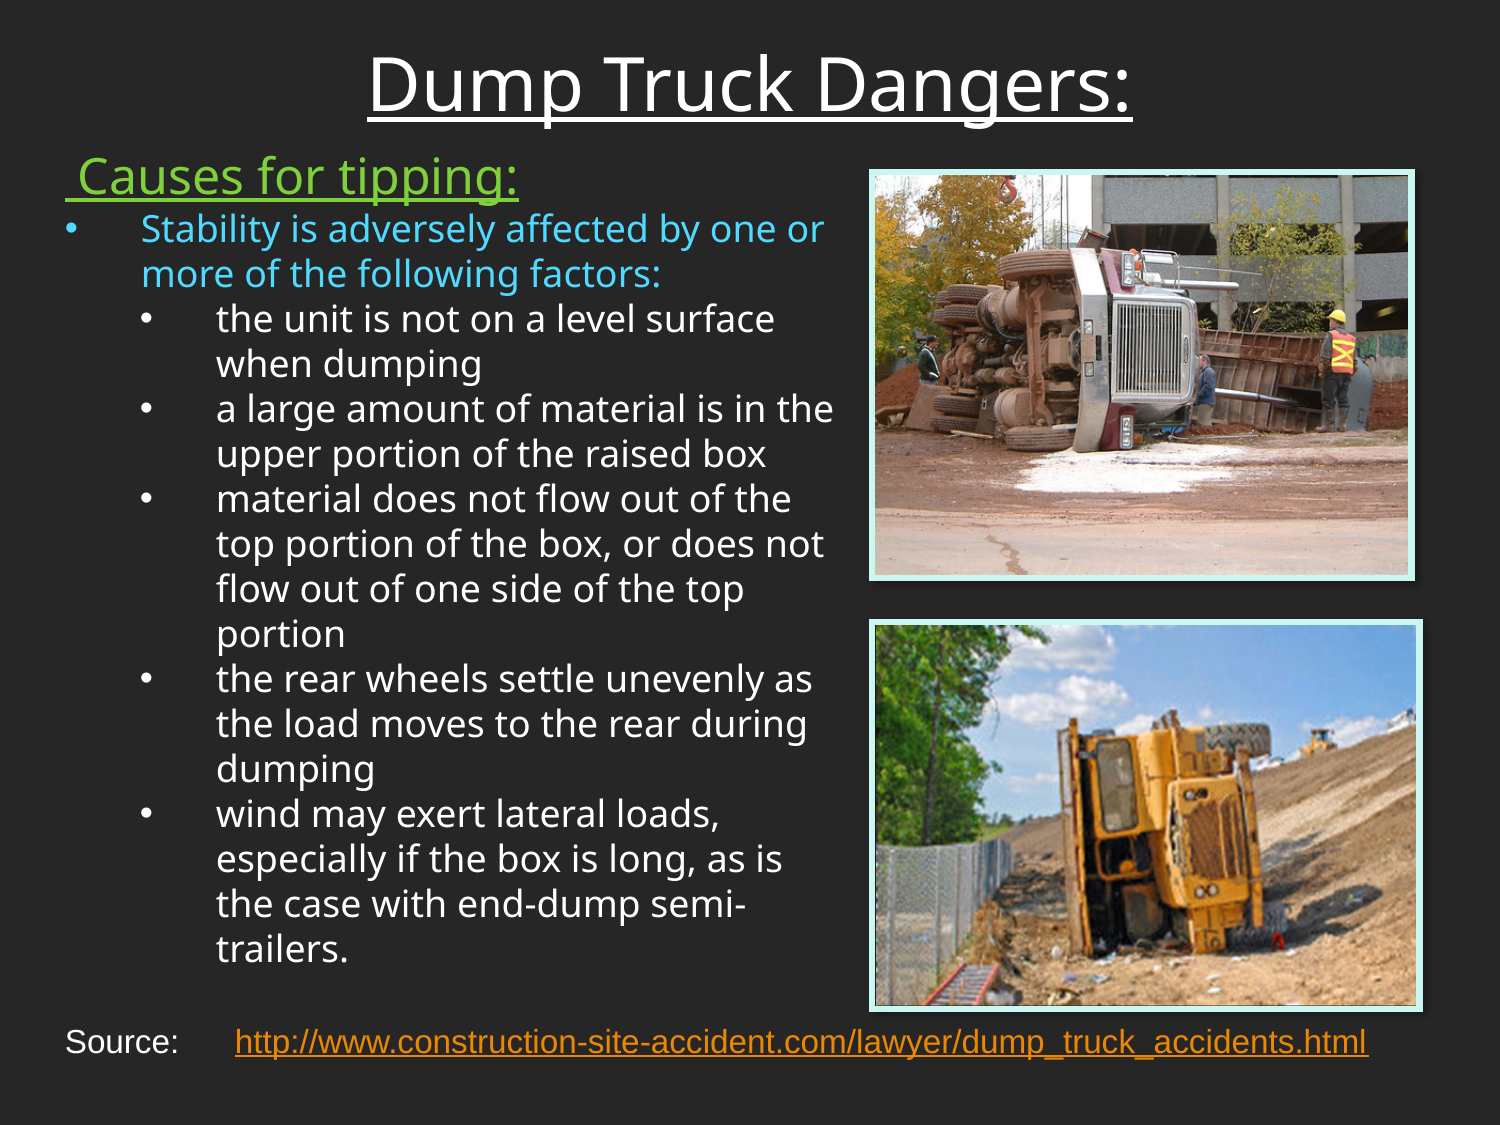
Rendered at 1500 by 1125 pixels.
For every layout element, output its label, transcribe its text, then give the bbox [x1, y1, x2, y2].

text_box Causes for tipping: Stability is adversely affected by one or more of the following factors: the unit is not on a level surface when dumping a large amount of material is in the upper portion of the raised box material does not flow out of the top portion of the box, or does not flow out of one side of the top portion the rear wheels settle unevenly as the load moves to the rear during dumping wind may exert lateral loads, especially if the box is long, as is the case with end-dump semi-trailers. [50, 137, 850, 1012]
title Dump Truck Dangers: [74, 0, 1426, 163]
text_box Source: http://www.construction-site-accident.com/lawyer/dump_truck_accidents.html [50, 1012, 1500, 1068]
picture [874, 624, 1417, 1007]
picture [874, 174, 1409, 576]
